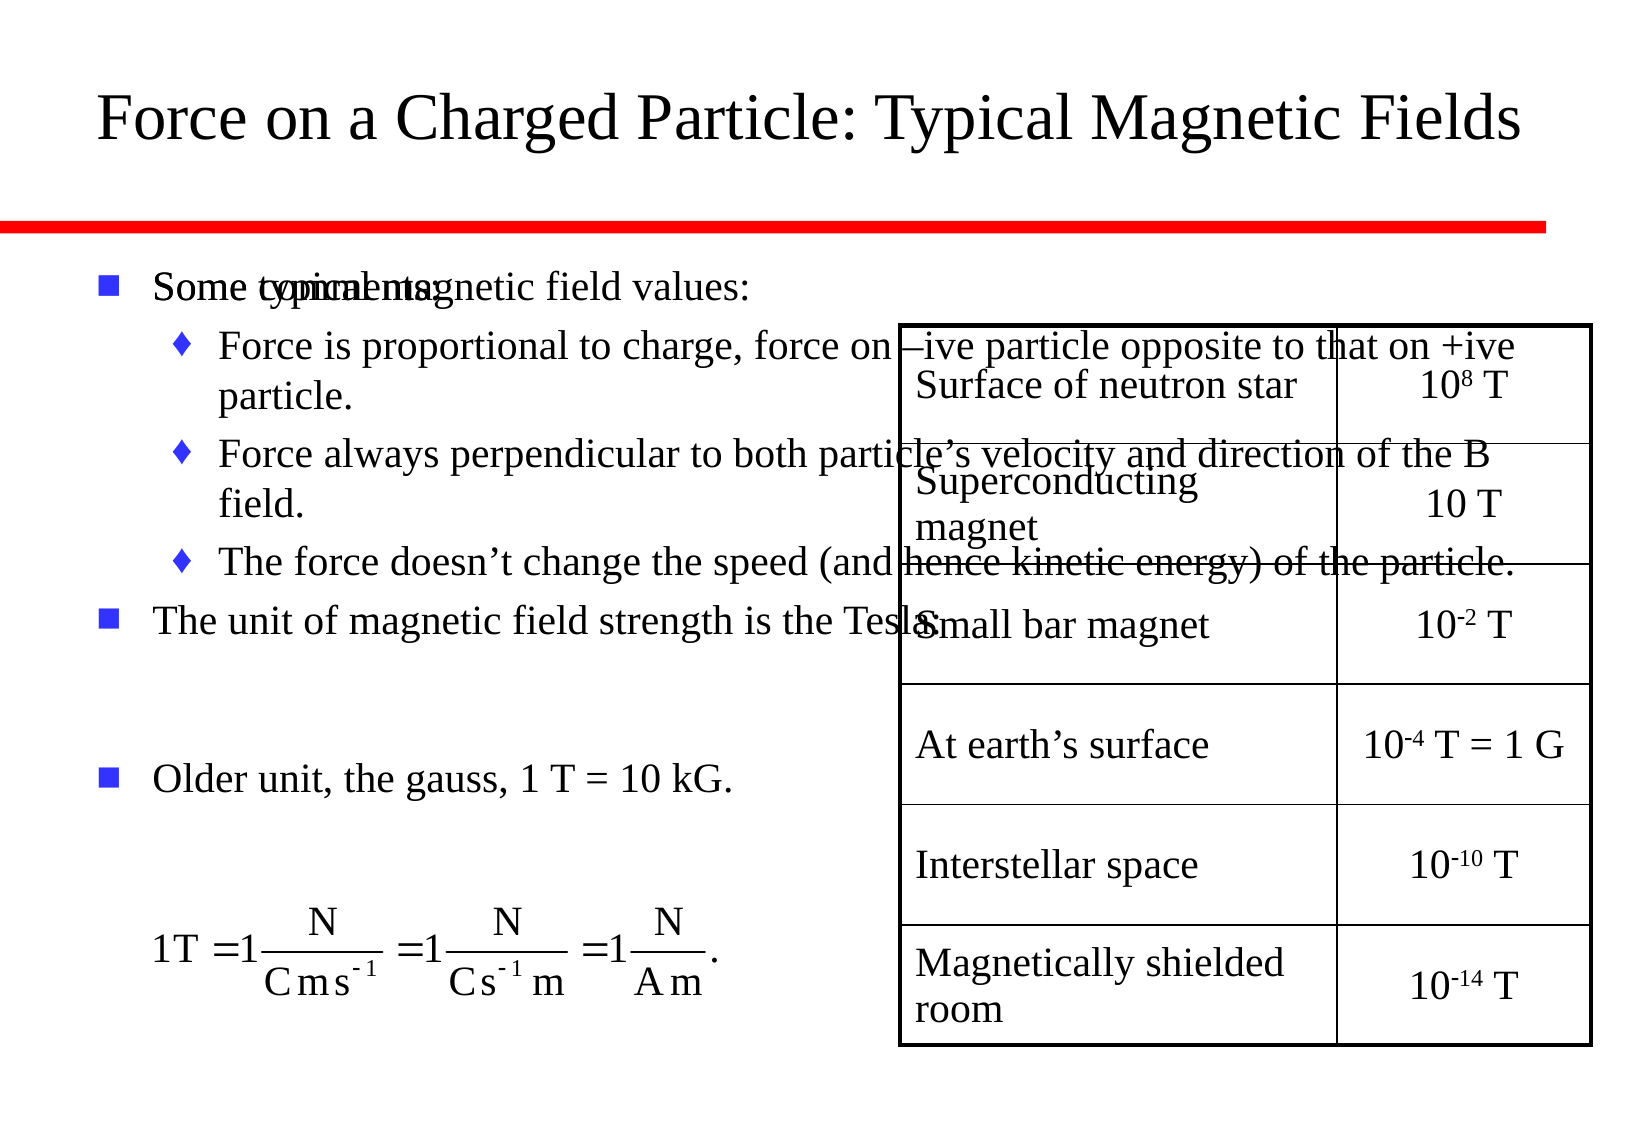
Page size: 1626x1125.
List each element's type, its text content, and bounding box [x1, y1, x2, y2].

table_cell Superconducting magnet [902, 444, 1336, 563]
table_cell Magnetically shielded room [902, 926, 1336, 1043]
table_cell Small bar magnet [902, 565, 1336, 683]
table_header 108 T [1338, 328, 1589, 443]
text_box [151, 897, 722, 1011]
list Some typical magnetic field values: [80, 251, 1544, 1095]
title Force on a Charged Particle: Typical Magnetic Fields [80, 18, 1544, 207]
table_cell At earth’s surface [902, 685, 1336, 804]
table_cell 10-10 T [1338, 805, 1589, 924]
table_header Surface of neutron star [902, 328, 1336, 443]
table_cell 10-14 T [1338, 926, 1589, 1043]
table_cell 10-4 T = 1 G [1338, 685, 1589, 804]
table_cell 10 T [1338, 444, 1589, 563]
table_cell 10-2 T [1338, 565, 1589, 683]
table_cell Interstellar space [902, 805, 1336, 924]
